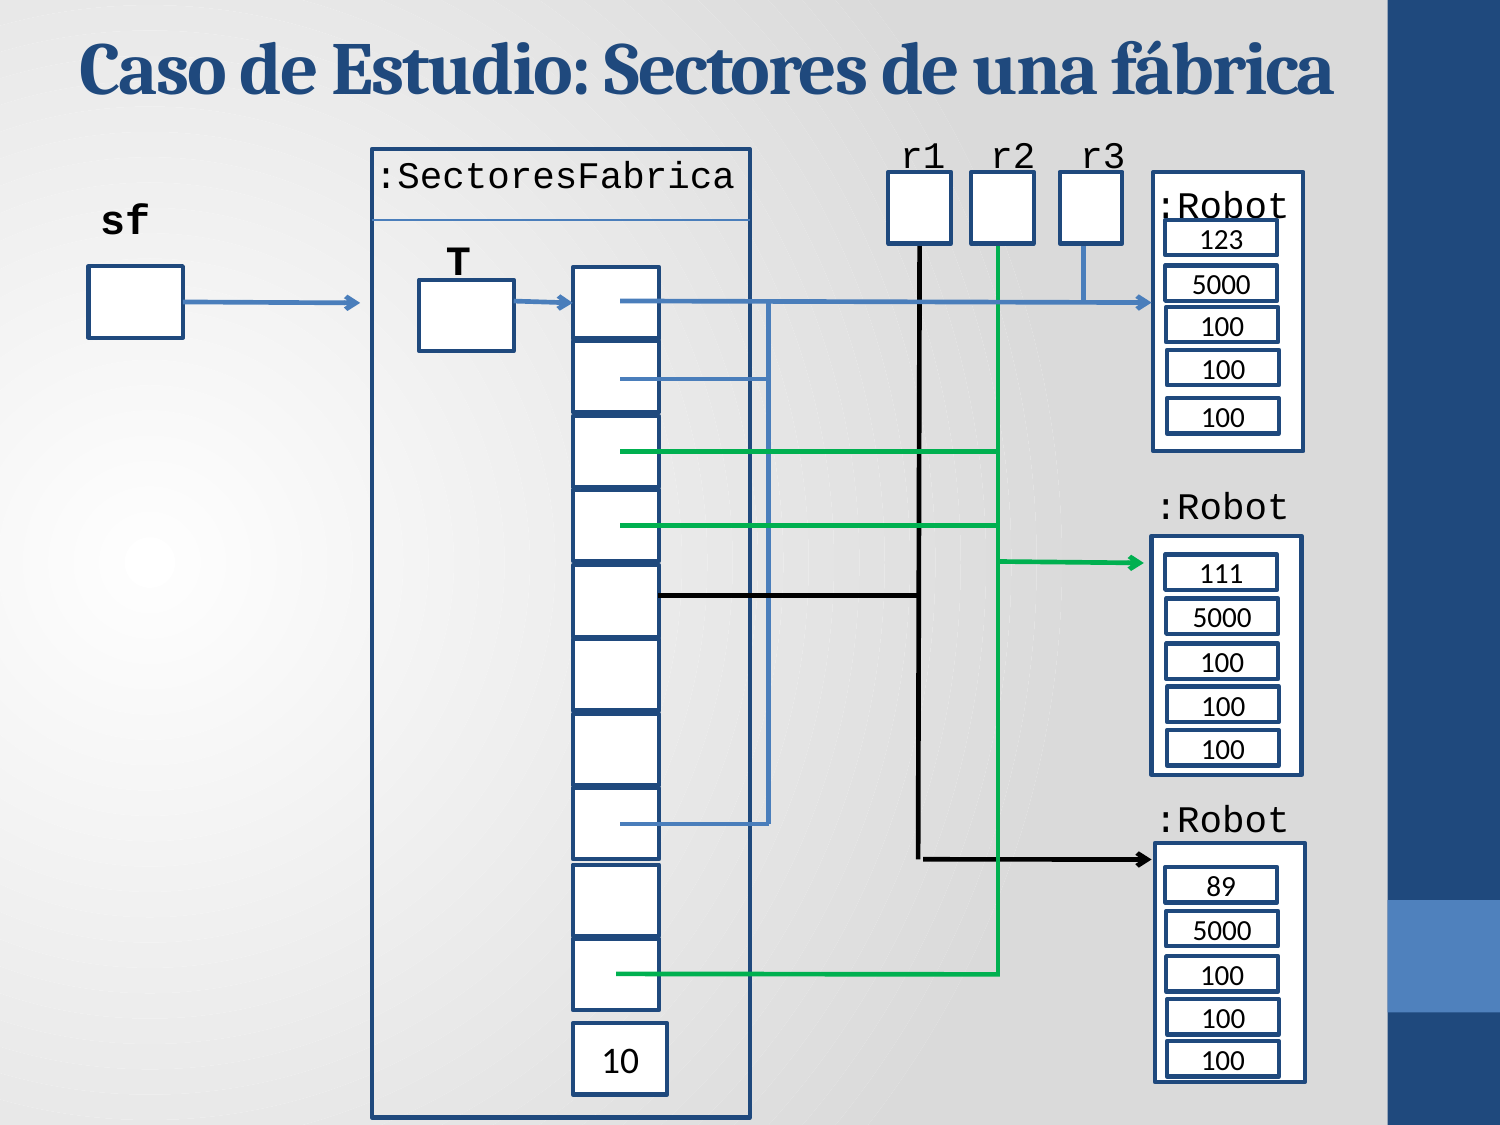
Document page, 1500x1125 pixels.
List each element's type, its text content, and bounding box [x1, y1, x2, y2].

text_box 10 [571, 1021, 669, 1097]
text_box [1009, 560, 1145, 564]
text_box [513, 300, 574, 304]
text_box 123 [1163, 218, 1279, 257]
text_box 100 [1165, 684, 1281, 724]
text_box [1149, 535, 1304, 777]
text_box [917, 309, 921, 443]
text_box [1152, 170, 1305, 174]
text_box 100 [1165, 348, 1281, 387]
text_box [86, 264, 185, 340]
text_box [1153, 848, 1307, 1084]
text_box T [431, 227, 529, 291]
text_box [1058, 183, 1124, 246]
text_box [917, 532, 921, 588]
text_box [969, 183, 1036, 246]
text_box r1 r2 r3 [885, 123, 1152, 183]
text_box [370, 204, 752, 1120]
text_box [917, 203, 921, 293]
text_box sf [85, 185, 183, 251]
text_box 100 [1164, 305, 1280, 344]
text_box [417, 278, 516, 353]
text_box Caso de Estudio: Sectores de una fábrica [64, 7, 1436, 121]
text_box 89 [1163, 865, 1279, 905]
text_box :Robot [1139, 174, 1317, 234]
text_box :Robot [1139, 787, 1317, 848]
text_box 100 [1164, 954, 1280, 994]
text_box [619, 300, 1153, 304]
text_box 100 [1165, 1039, 1281, 1079]
text_box 100 [1164, 641, 1280, 681]
text_box :SectoresFabrica [360, 143, 777, 204]
text_box 100 [1165, 728, 1281, 768]
text_box 100 [1165, 997, 1281, 1037]
text_box :Robot [1139, 475, 1317, 535]
text_box 5000 [1164, 596, 1280, 636]
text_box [917, 602, 921, 860]
text_box [1151, 234, 1305, 453]
text_box 5000 [1164, 909, 1280, 948]
text_box 100 [1165, 396, 1281, 436]
text_box [886, 183, 953, 246]
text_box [917, 458, 921, 517]
text_box 5000 [1163, 263, 1279, 303]
text_box 111 [1163, 552, 1279, 592]
